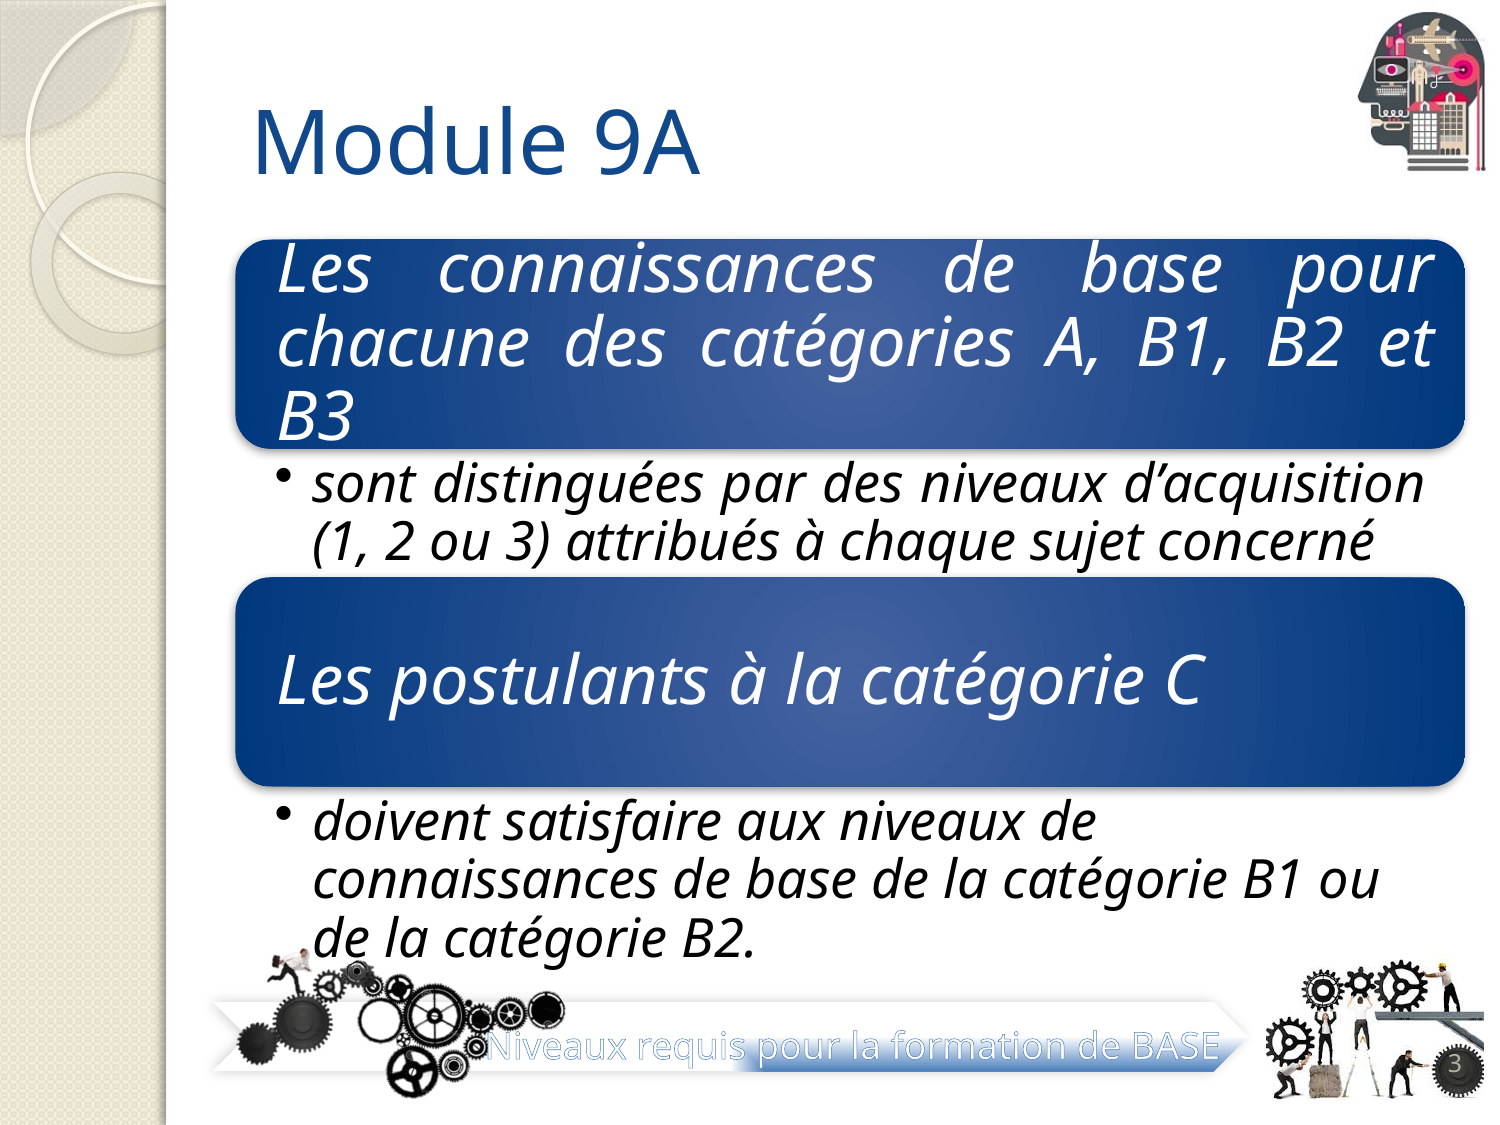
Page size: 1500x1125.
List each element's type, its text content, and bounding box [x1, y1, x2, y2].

title Module 9A [235, 45, 1466, 233]
footer [937, 1034, 1413, 1113]
picture [1266, 939, 1484, 1100]
picture [218, 918, 569, 1116]
slide_number 3 [1417, 1011, 1493, 1090]
picture [523, 944, 533, 954]
picture [405, 931, 421, 953]
text_box Niveaux requis pour la formation de BASE [469, 1014, 1236, 1074]
picture [1348, 0, 1500, 184]
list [235, 237, 1466, 918]
picture [319, 931, 335, 953]
